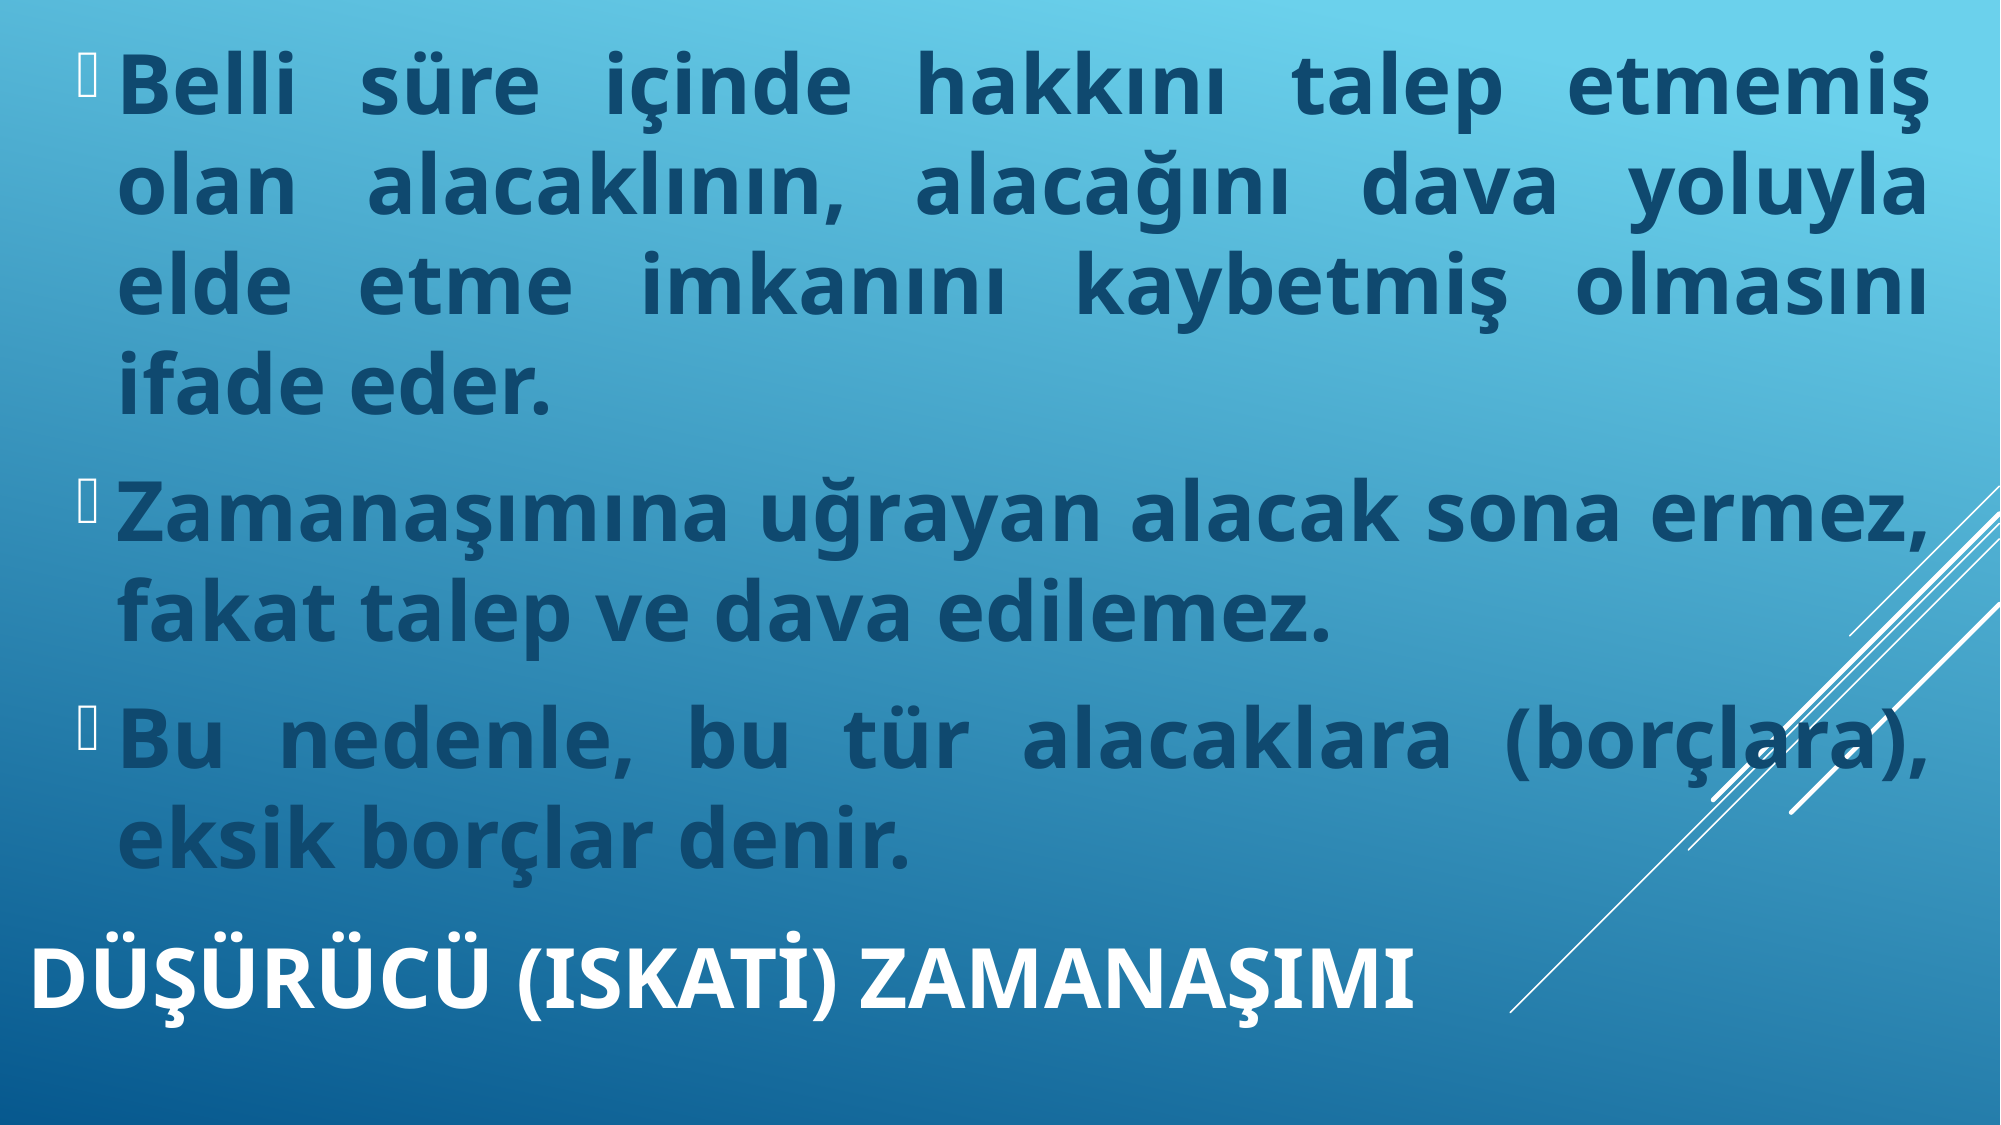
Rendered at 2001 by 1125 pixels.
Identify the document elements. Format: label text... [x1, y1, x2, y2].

list Belli süre içinde hakkını talep etmemiş olan alacaklının, alacağını dava yoluyla elde etme imkanını kaybetmiş olmasını ifade eder. Zamanaşımına uğrayan alacak sona ermez, fakat talep ve dava edilemez. Bu nedenle, bu tür alacaklara (borçlara), eksik borçlar denir. [61, 21, 1949, 895]
title düşürücü (ıskati) zamanaşımı [12, 881, 1949, 1070]
